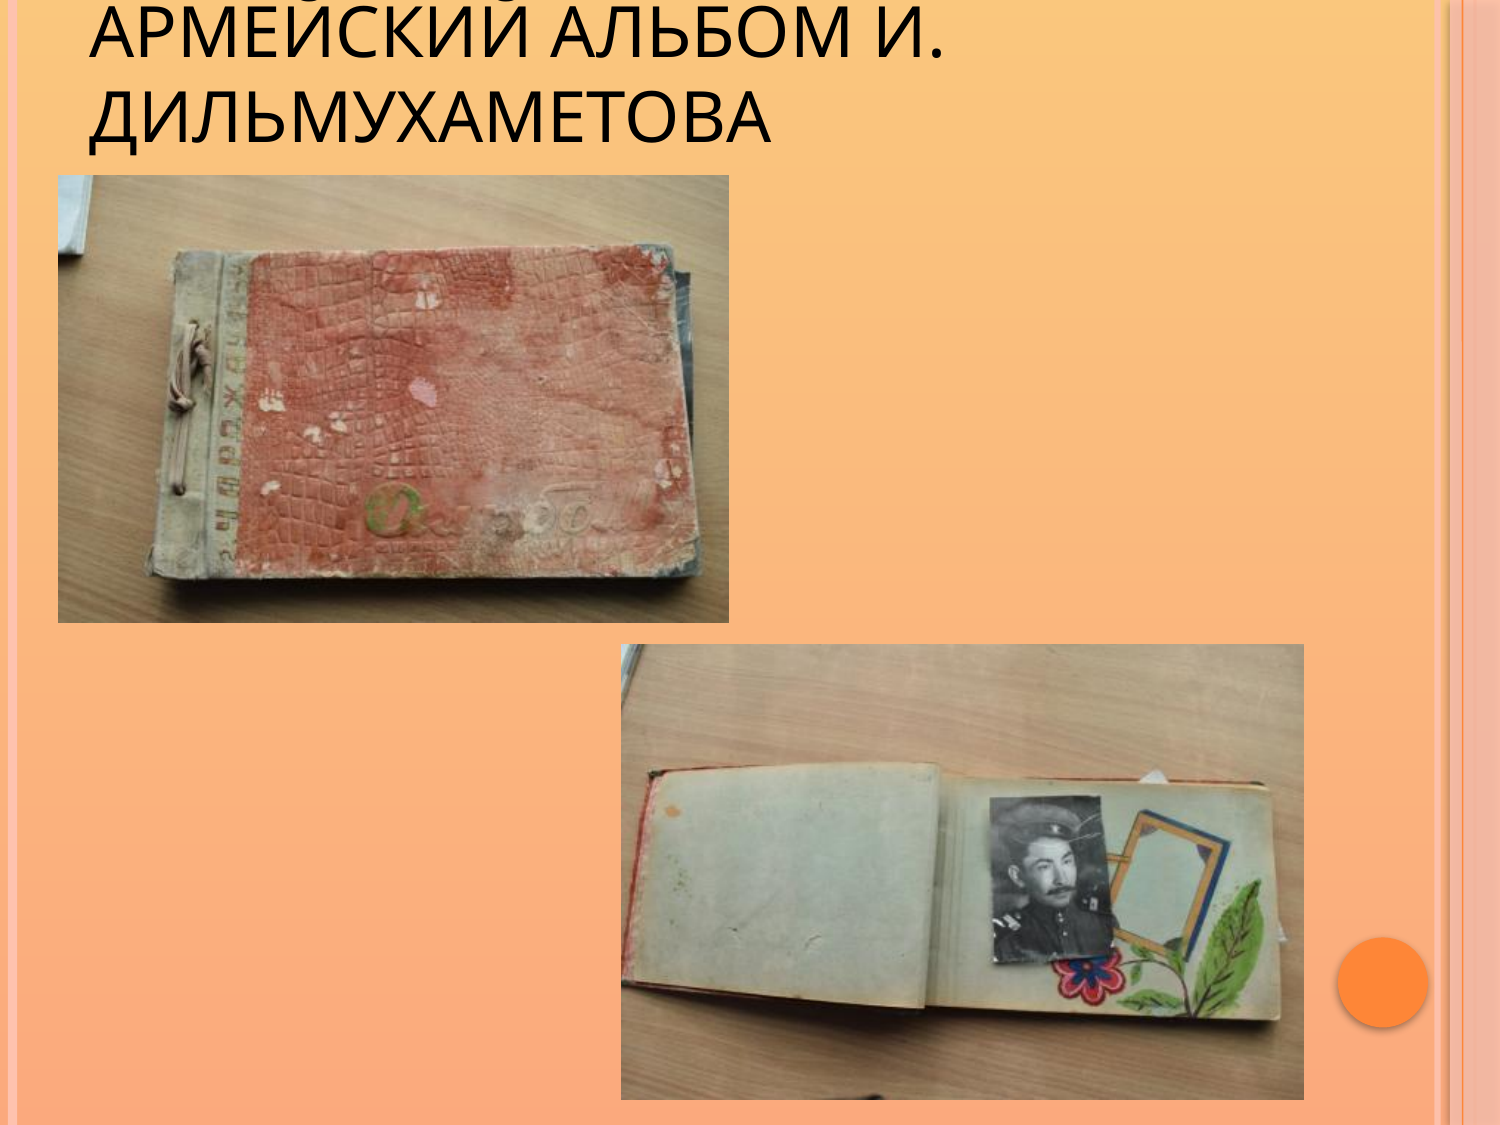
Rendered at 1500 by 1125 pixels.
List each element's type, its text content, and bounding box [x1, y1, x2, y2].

title Армейский альбом И. Дильмухаметова [75, 45, 1360, 164]
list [58, 175, 730, 624]
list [620, 643, 1304, 1100]
